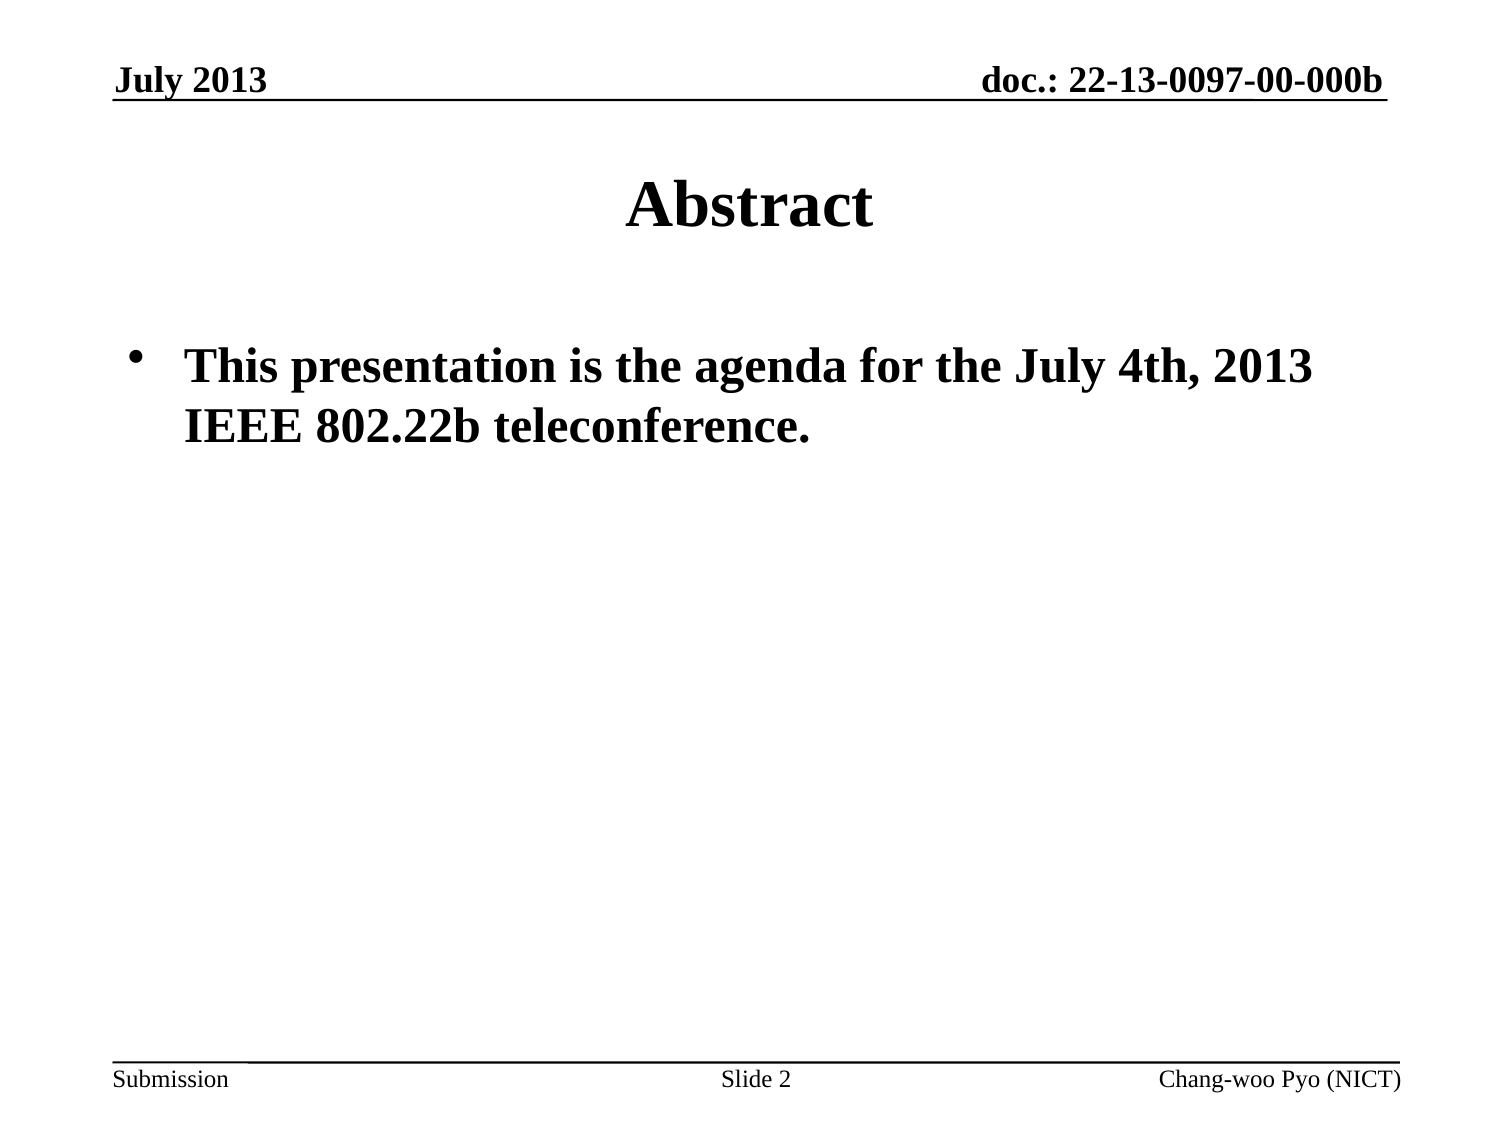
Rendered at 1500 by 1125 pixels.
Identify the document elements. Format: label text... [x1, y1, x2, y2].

slide_number Slide 2 [712, 1061, 800, 1093]
list This presentation is the agenda for the July 4th, 2013 IEEE 802.22b teleconference. [112, 324, 1388, 1000]
title Abstract [112, 112, 1388, 288]
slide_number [114, 54, 270, 101]
footer Chang-woo Pyo (NICT) [1155, 1061, 1402, 1093]
